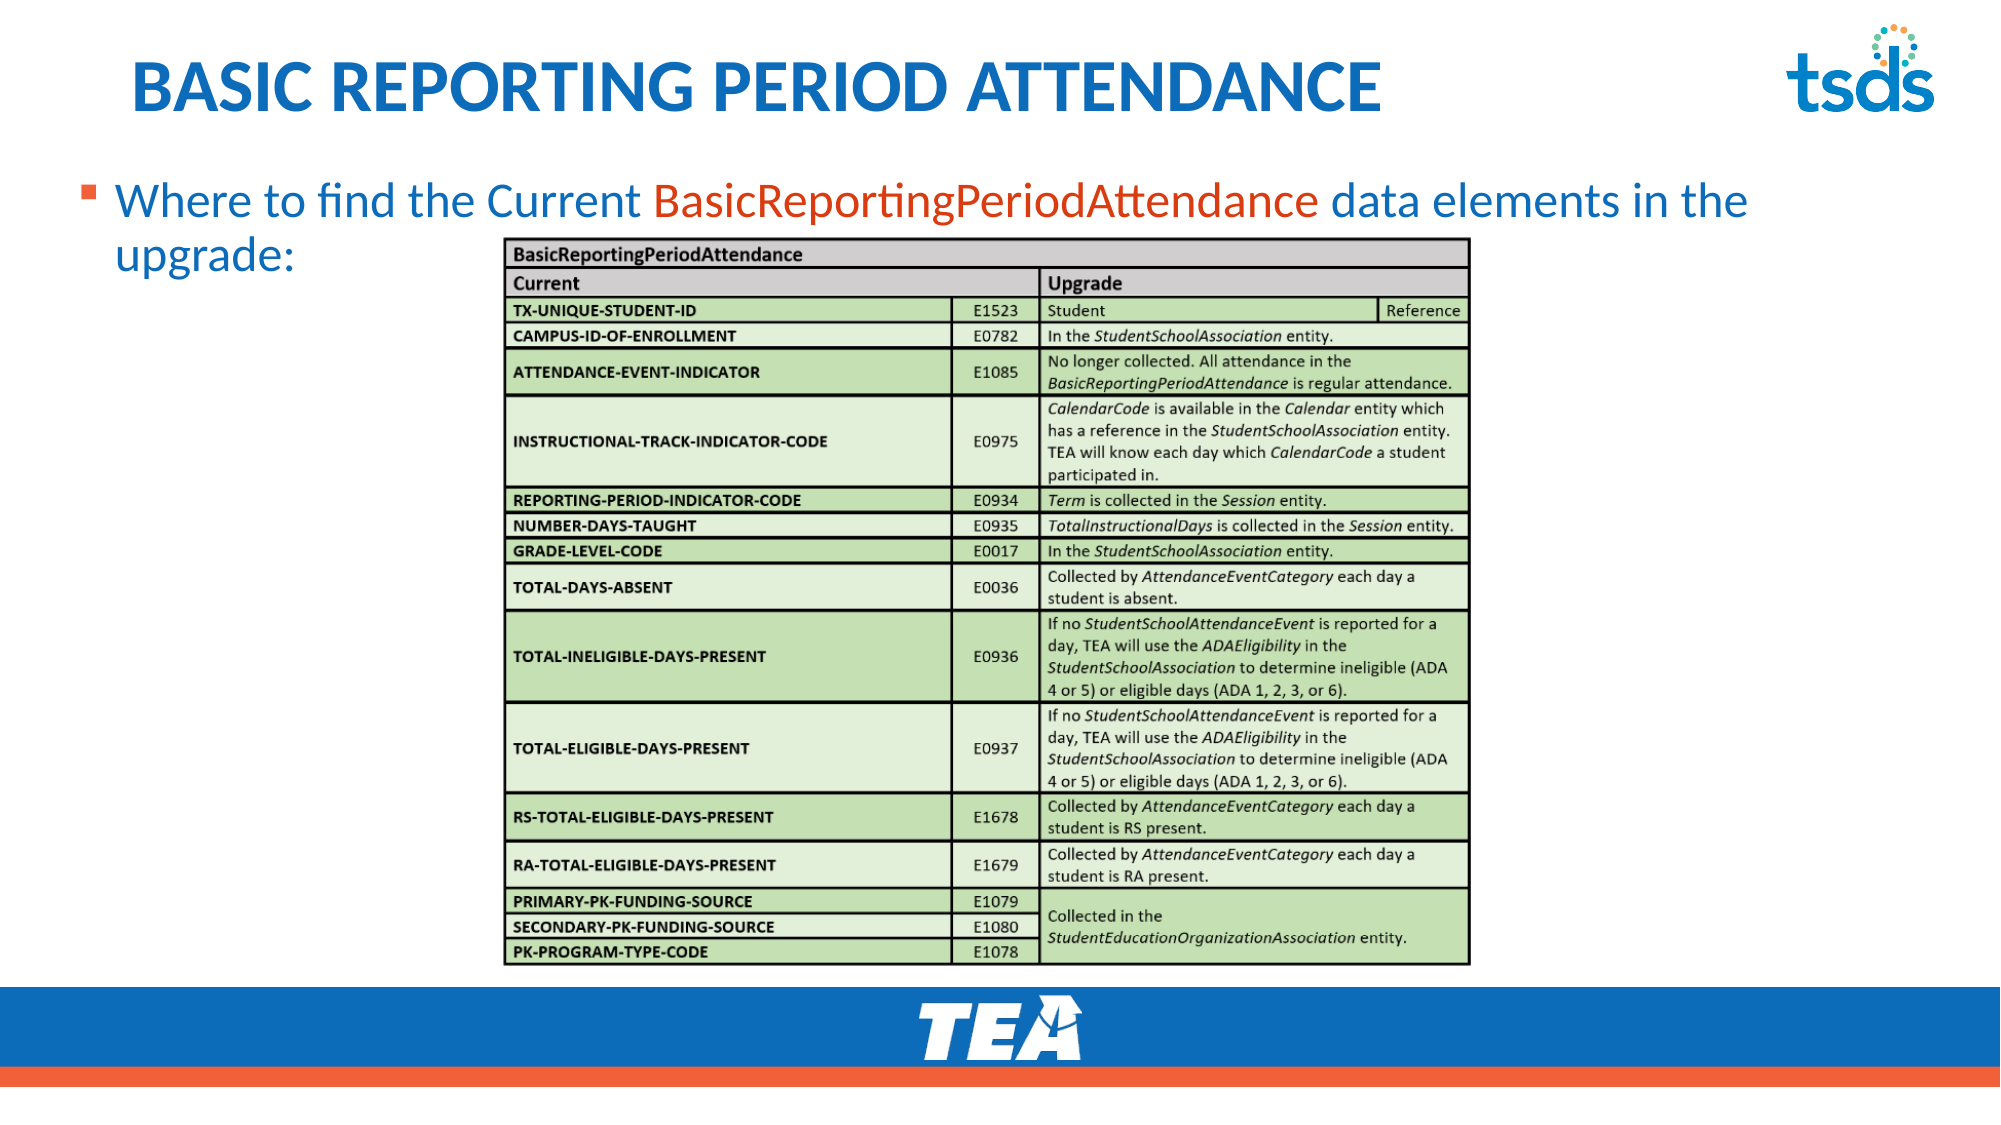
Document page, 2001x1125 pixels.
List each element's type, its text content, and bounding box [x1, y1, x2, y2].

title BASIC REPORTING PERIOD ATTENDANCE [116, 25, 1942, 149]
list Where to find the Current BasicReportingPeriodAttendance data elements in the upgrade: [62, 167, 1911, 882]
picture [918, 994, 1082, 1060]
picture [497, 228, 1478, 974]
